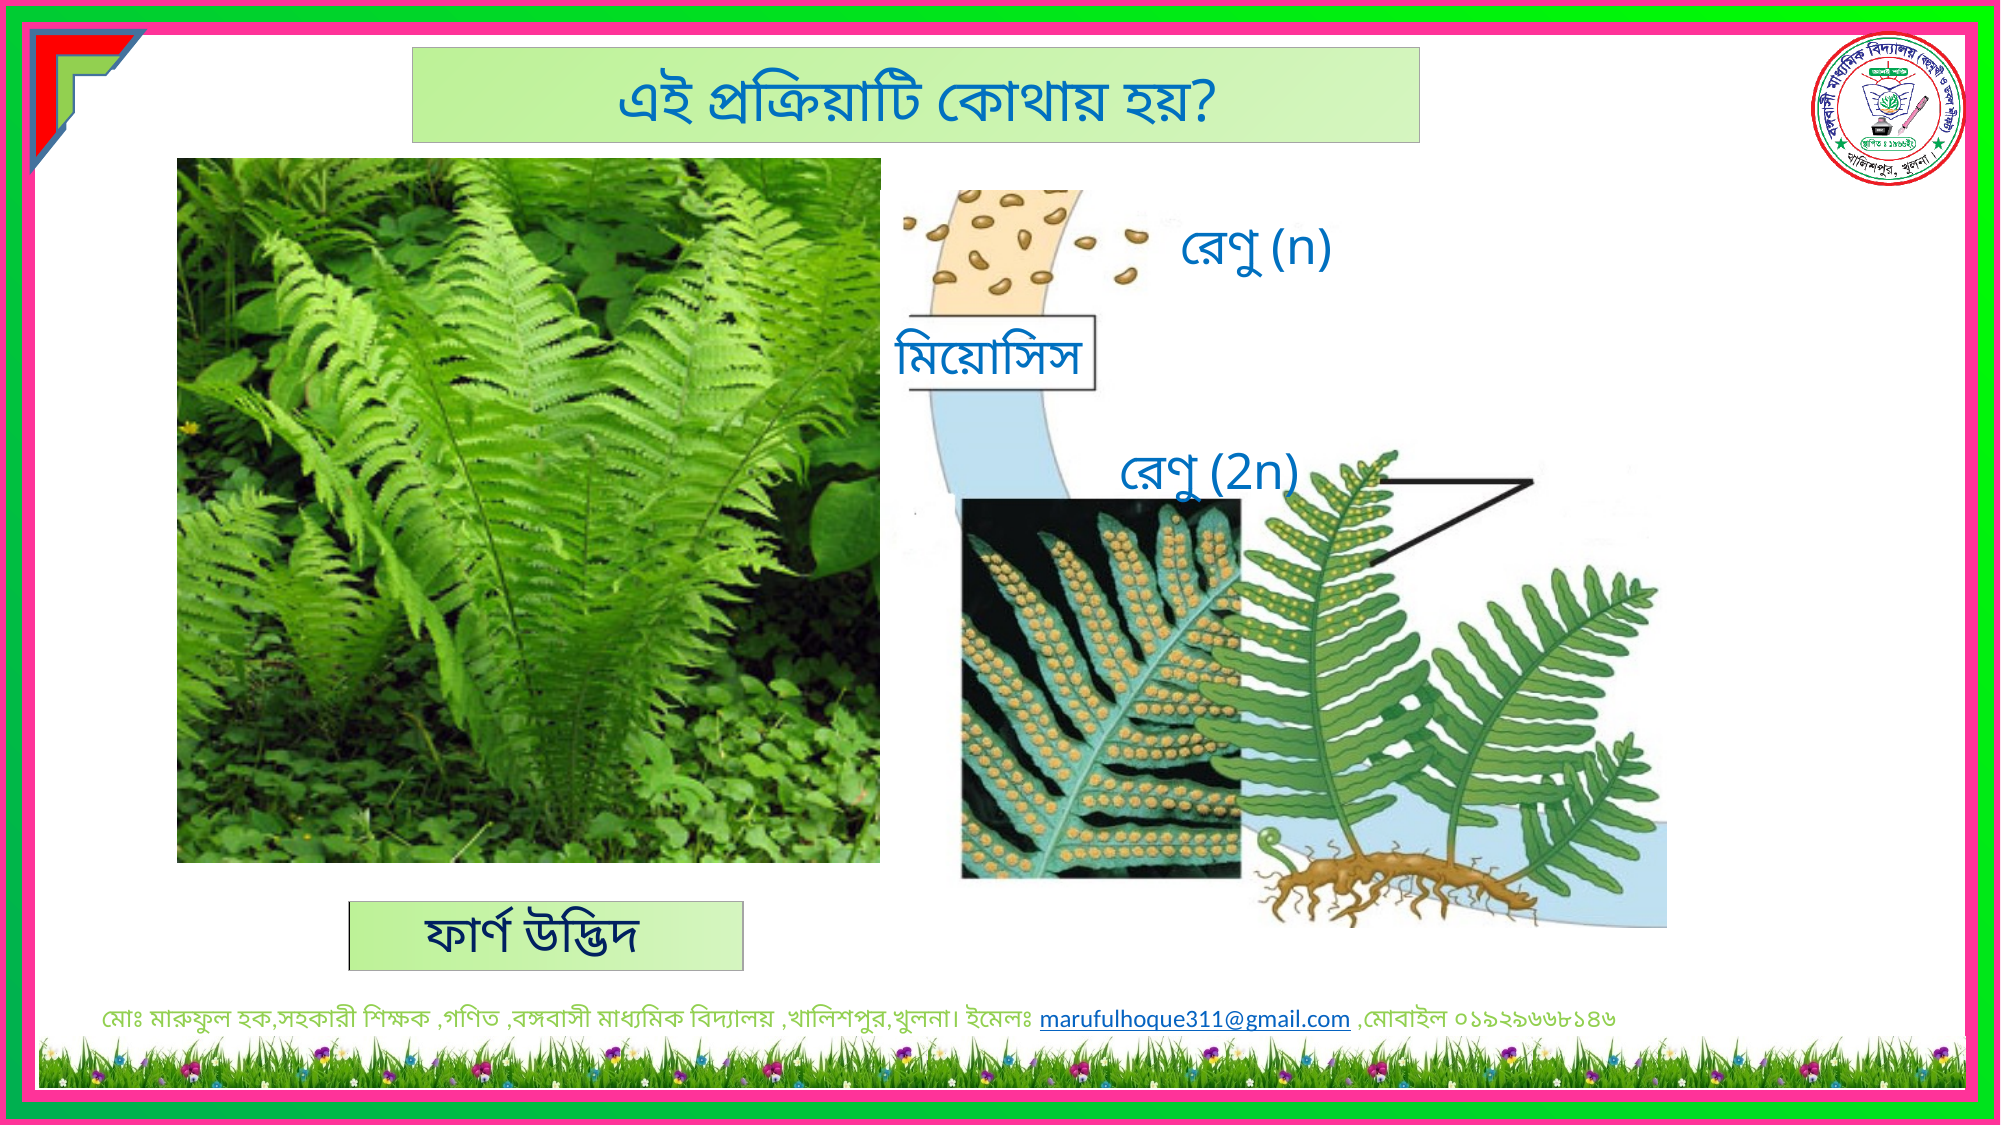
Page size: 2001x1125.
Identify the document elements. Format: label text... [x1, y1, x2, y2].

picture [39, 1036, 1966, 1088]
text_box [880, 190, 1667, 928]
picture [1811, 31, 1966, 186]
text_box ফার্ণ উদ্ভিদ [348, 901, 744, 971]
picture [177, 158, 881, 863]
text_box এই প্রক্রিয়াটি কোথায় হয়? [412, 47, 1420, 143]
